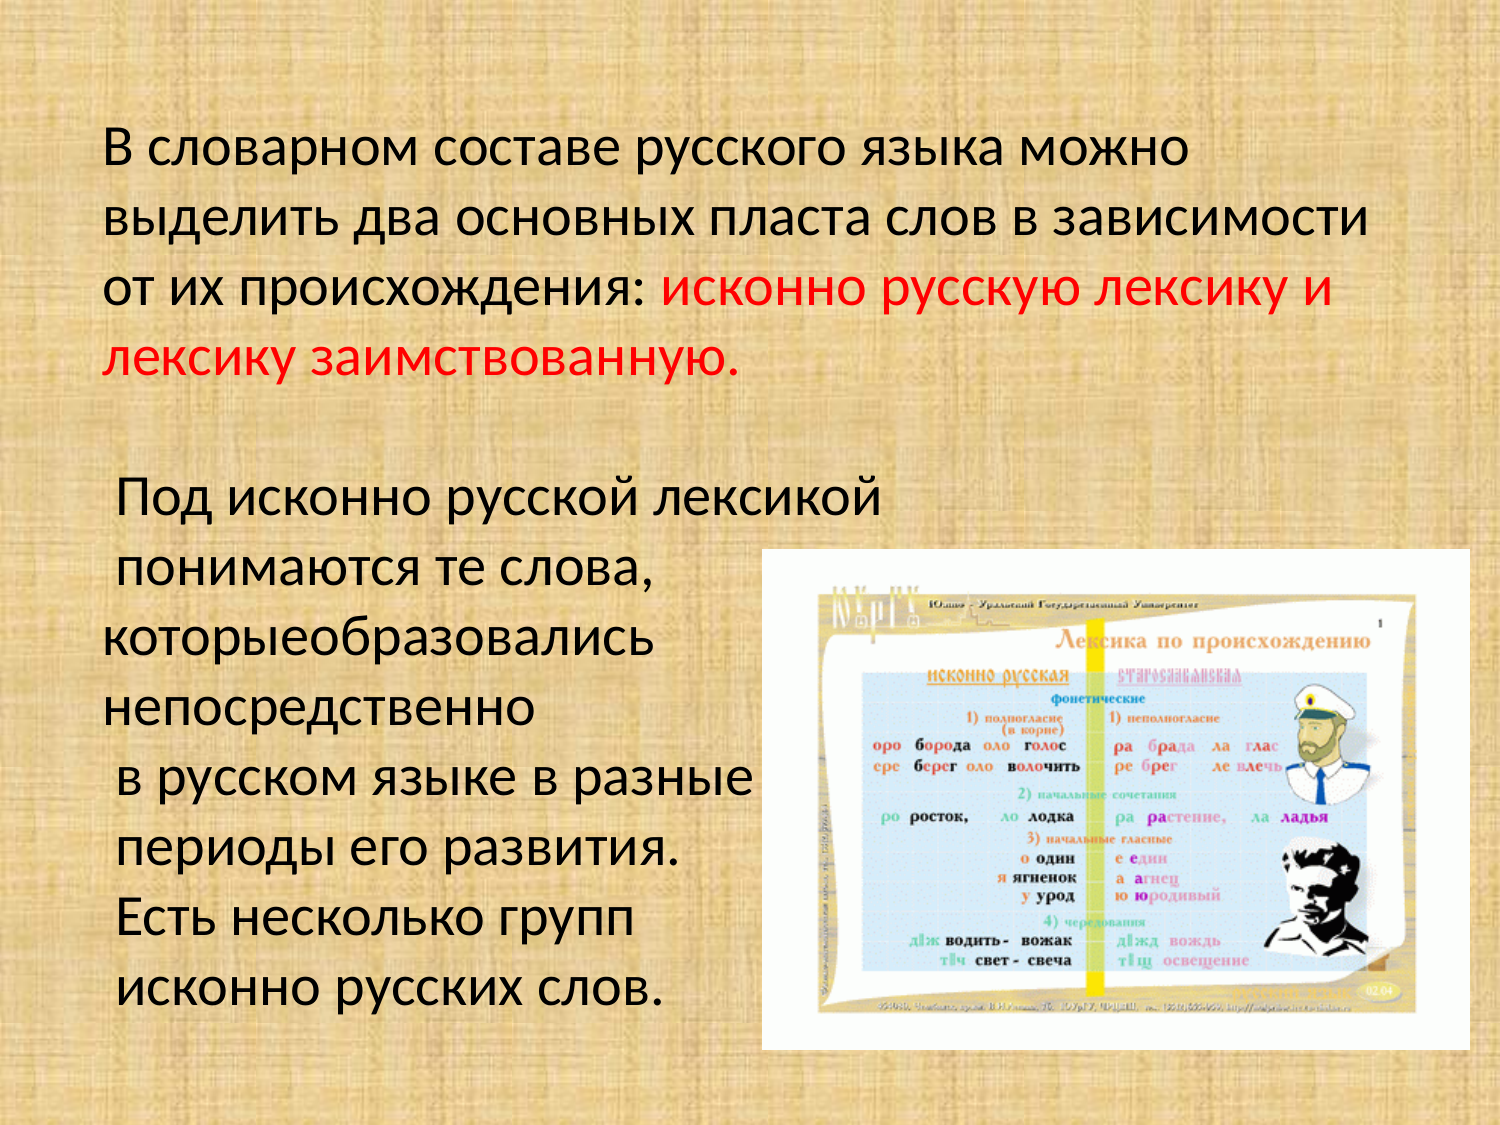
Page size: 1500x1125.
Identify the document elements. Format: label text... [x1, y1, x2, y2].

text_box В словарном составе русского языка можно выделить два основных пласта слов в зависимости от их происхождения: исконно русскую лексику и лексику заимствованную. Под исконно русской лексикой понимаются те слова, которыеобразовались непосредственно в русском языке в разные периоды его развития. Есть несколько групп исконно русских слов. [87, 99, 1388, 1095]
picture [0, 0, 1500, 1125]
